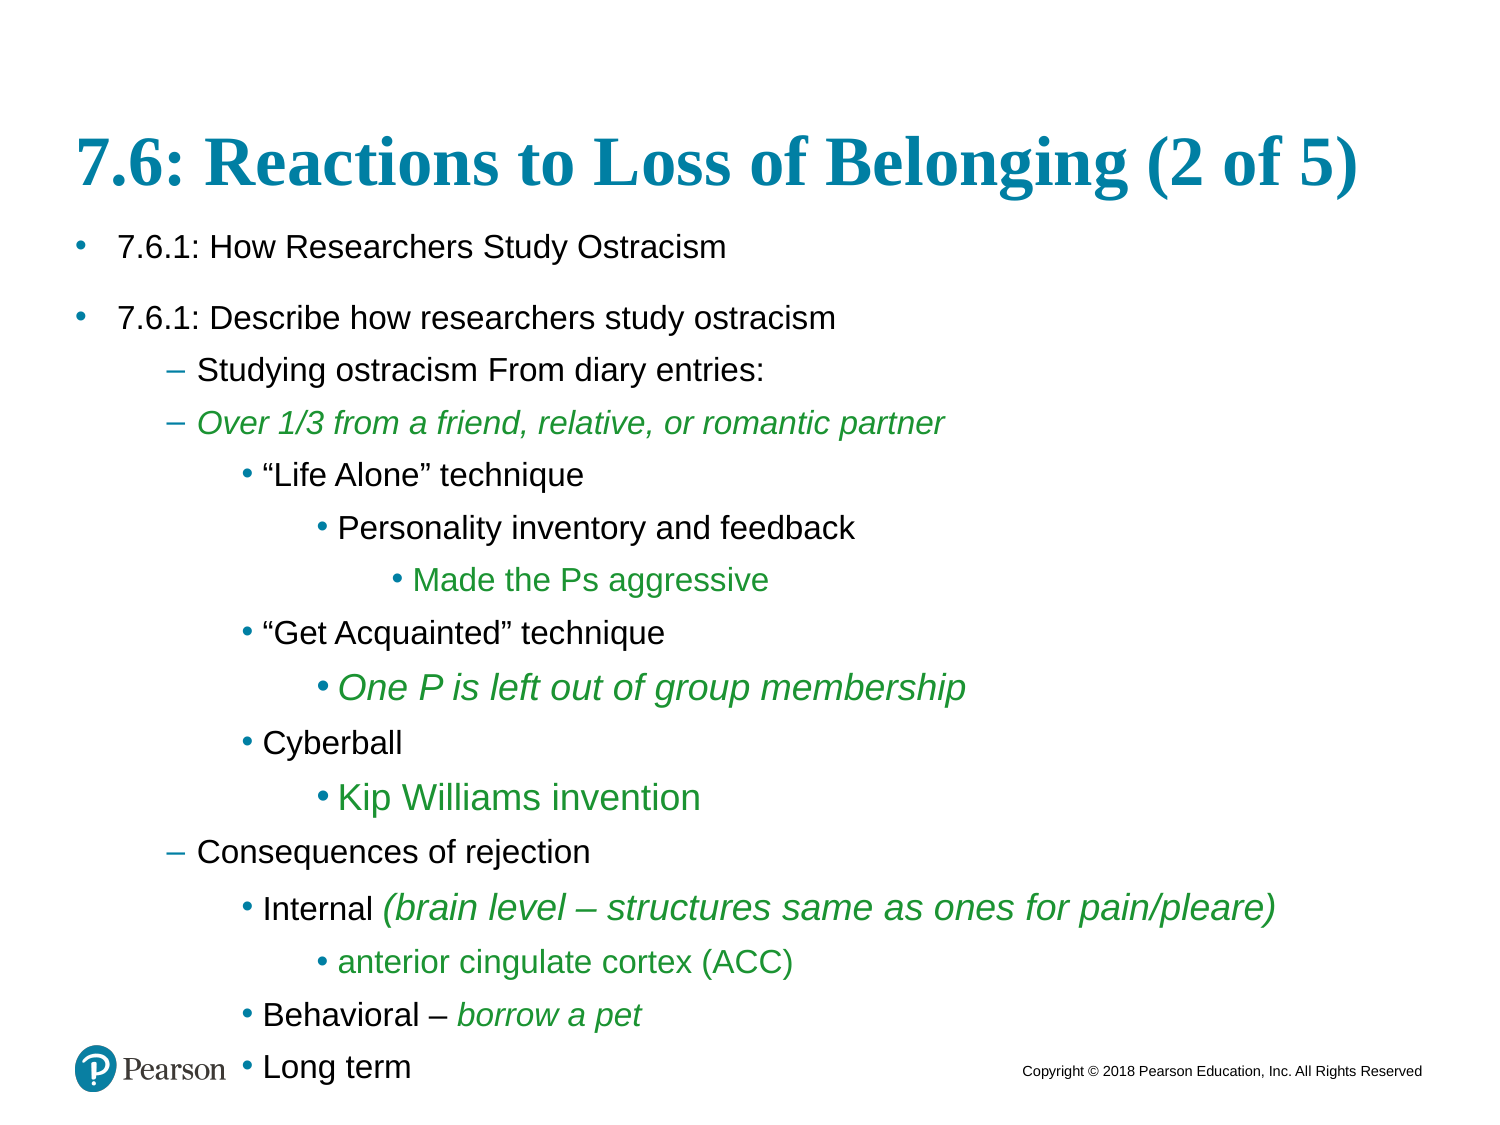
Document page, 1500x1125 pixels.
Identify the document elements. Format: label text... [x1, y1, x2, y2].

picture [75, 1078, 86, 1092]
picture [101, 1075, 226, 1092]
list 7.6.1: How Researchers Study Ostracism 7.6.1: Describe how researchers study ostracism Studying ostracism From diary entries: Over 1/3 from a friend, relative, or romantic partner “Life Alone” technique Personality inventory and feedback Made the Ps aggressive “Get Acquainted” technique One P is left out of group membership Cyberball Kip Williams invention Consequences of rejection Internal (brain level – structures same as ones for pain/pleare) anterior cingulate cortex (ACC) Behavioral – borrow a pet Long term [75, 224, 1425, 1075]
title 7.6: Reactions to Loss of Belonging (2 of 5) [75, 50, 1425, 200]
